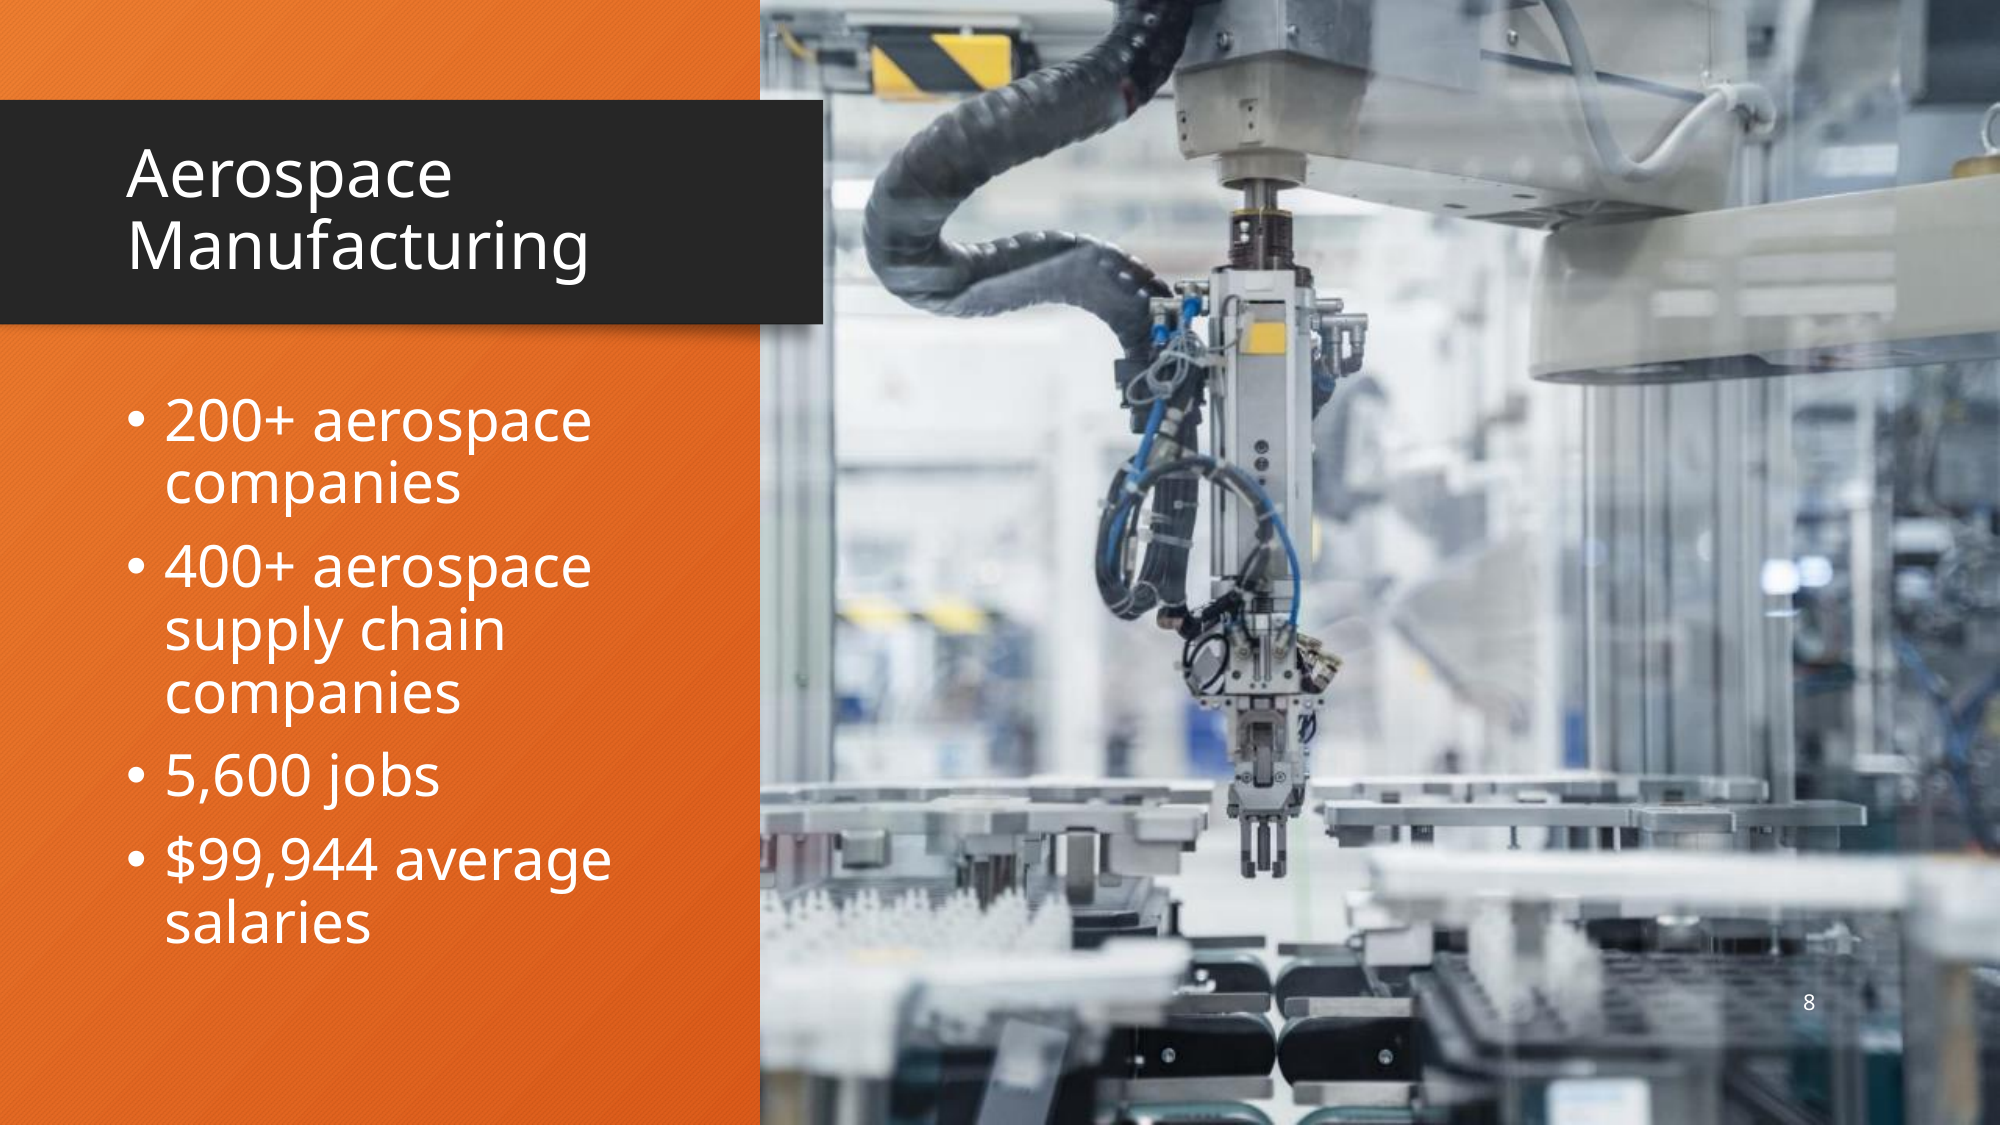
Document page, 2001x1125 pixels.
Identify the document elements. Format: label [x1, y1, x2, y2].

picture [0, 0, 2000, 1125]
text_box [0, 0, 760, 322]
text_box [0, 357, 760, 1125]
